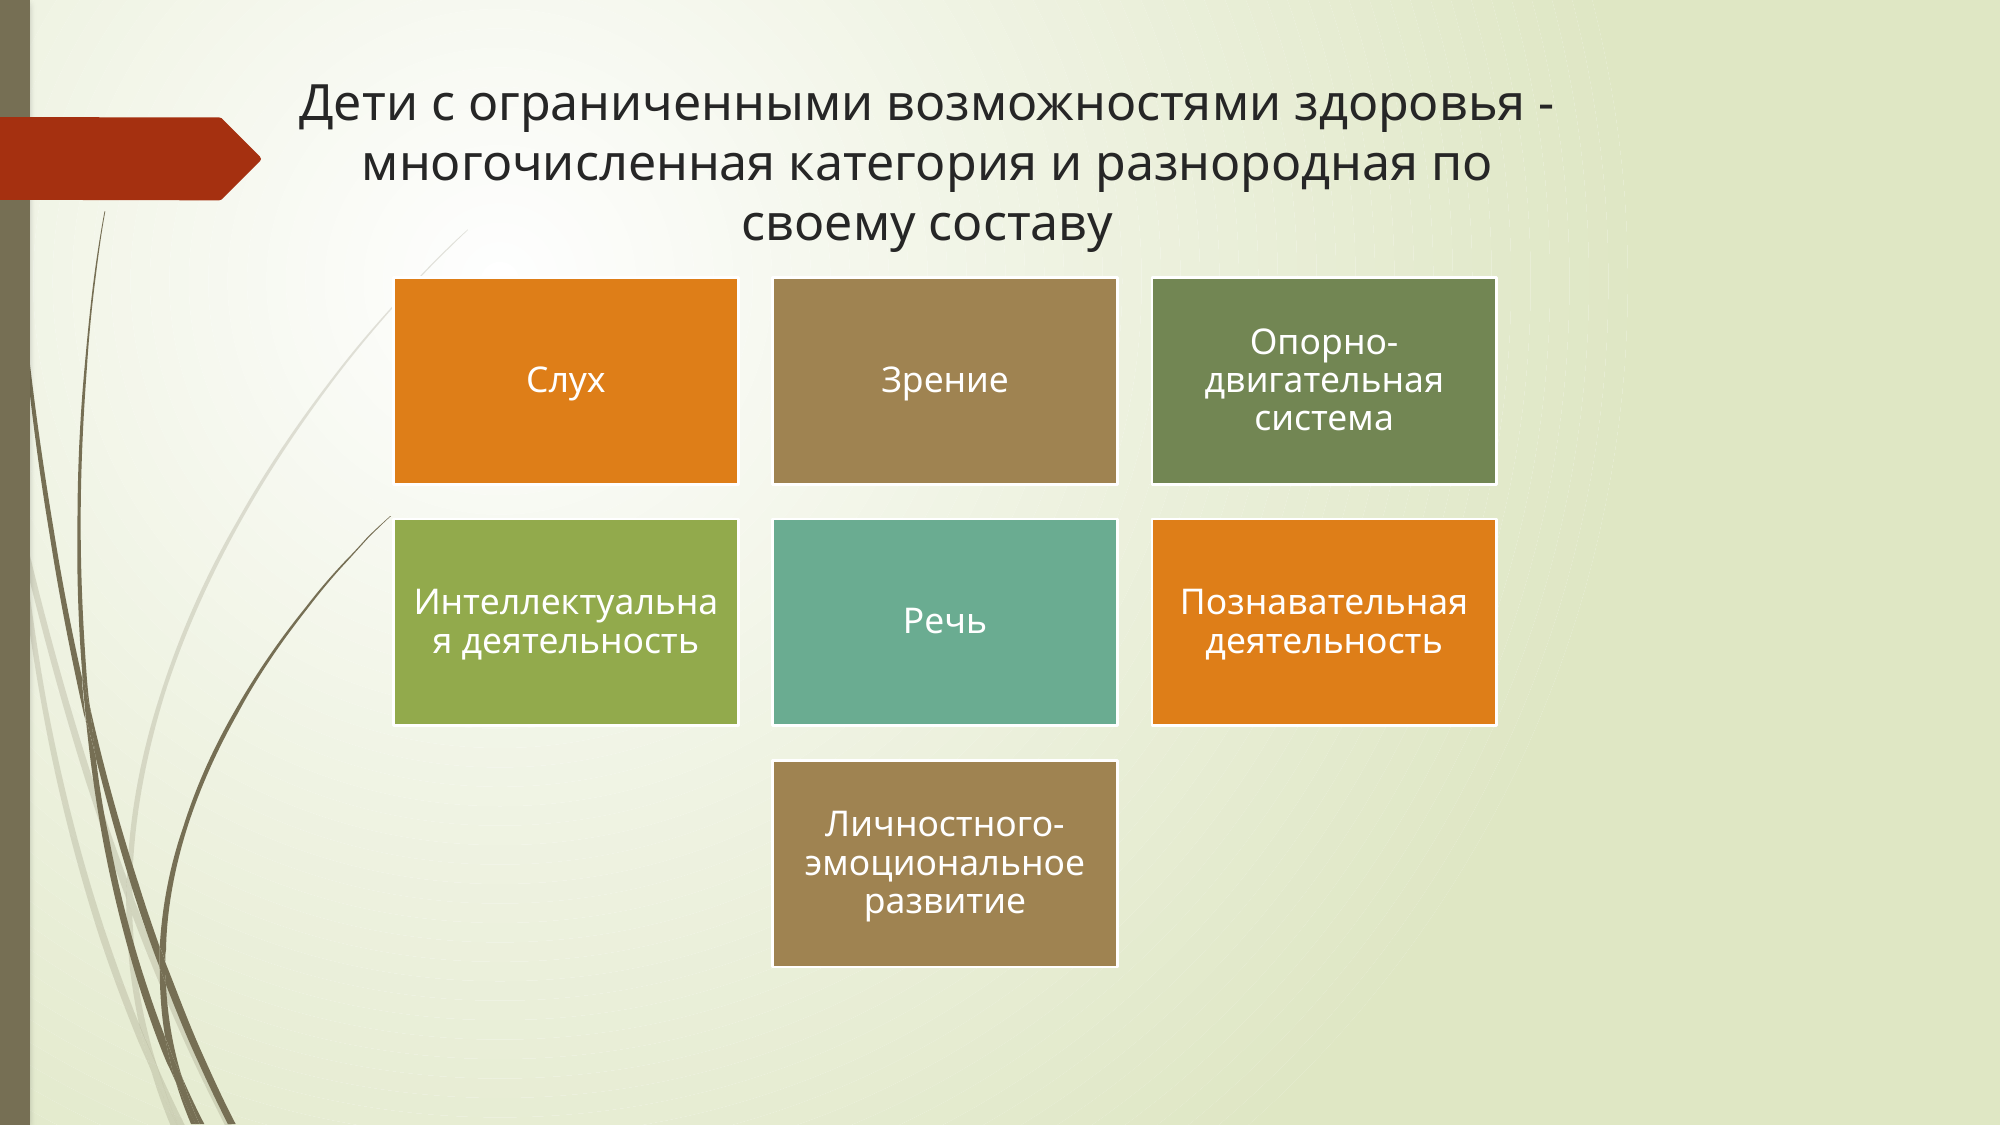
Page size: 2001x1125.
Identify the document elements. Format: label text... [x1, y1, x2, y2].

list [210, 277, 1680, 968]
title Дети с ограниченными возможностями здоровья - многочисленная категория и разнородная по своему составу [258, 63, 1597, 259]
